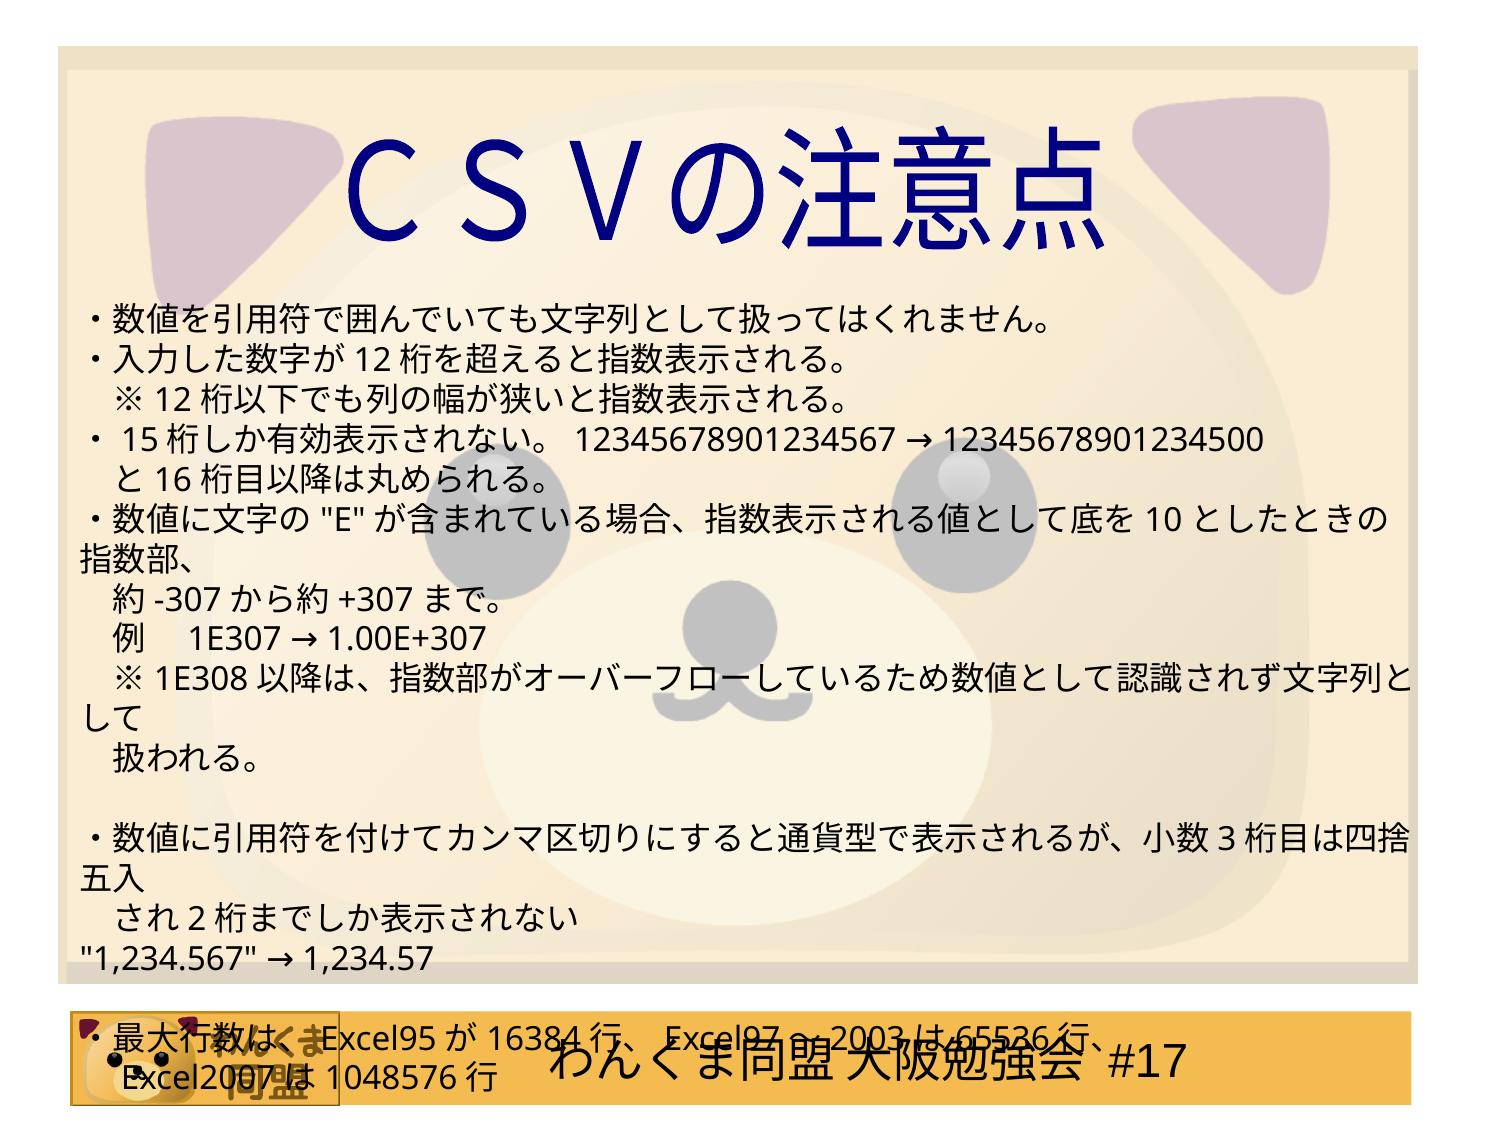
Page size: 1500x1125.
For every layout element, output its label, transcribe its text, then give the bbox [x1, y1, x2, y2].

text_box ・数値を引用符で囲んでいても文字列として扱ってはくれません。 ・入力した数字が12桁を超えると指数表示される。 ※12桁以下でも列の幅が狭いと指数表示される。 ・15桁しか有効表示されない。12345678901234567 → 12345678901234500 と16桁目以降は丸められる。 ・数値に文字の"E"が含まれている場合、指数表示される値として底を10としたときの指数部、 約-307から約+307まで。 例 1E307 → 1.00E+307 ※1E308以降は、指数部がオーバーフローしているため数値として認識されず文字列として 扱われる。 ・数値に引用符を付けてカンマ区切りにすると通貨型で表示されるが、小数3桁目は四捨五入 され2桁までしか表示されない "1,234.567" → 1,234.57 ・最大行数は、Excel95が16384行、Excel97～2003は65536行、 Excel2007は1048576行 [64, 290, 1436, 1125]
picture [58, 46, 1418, 984]
